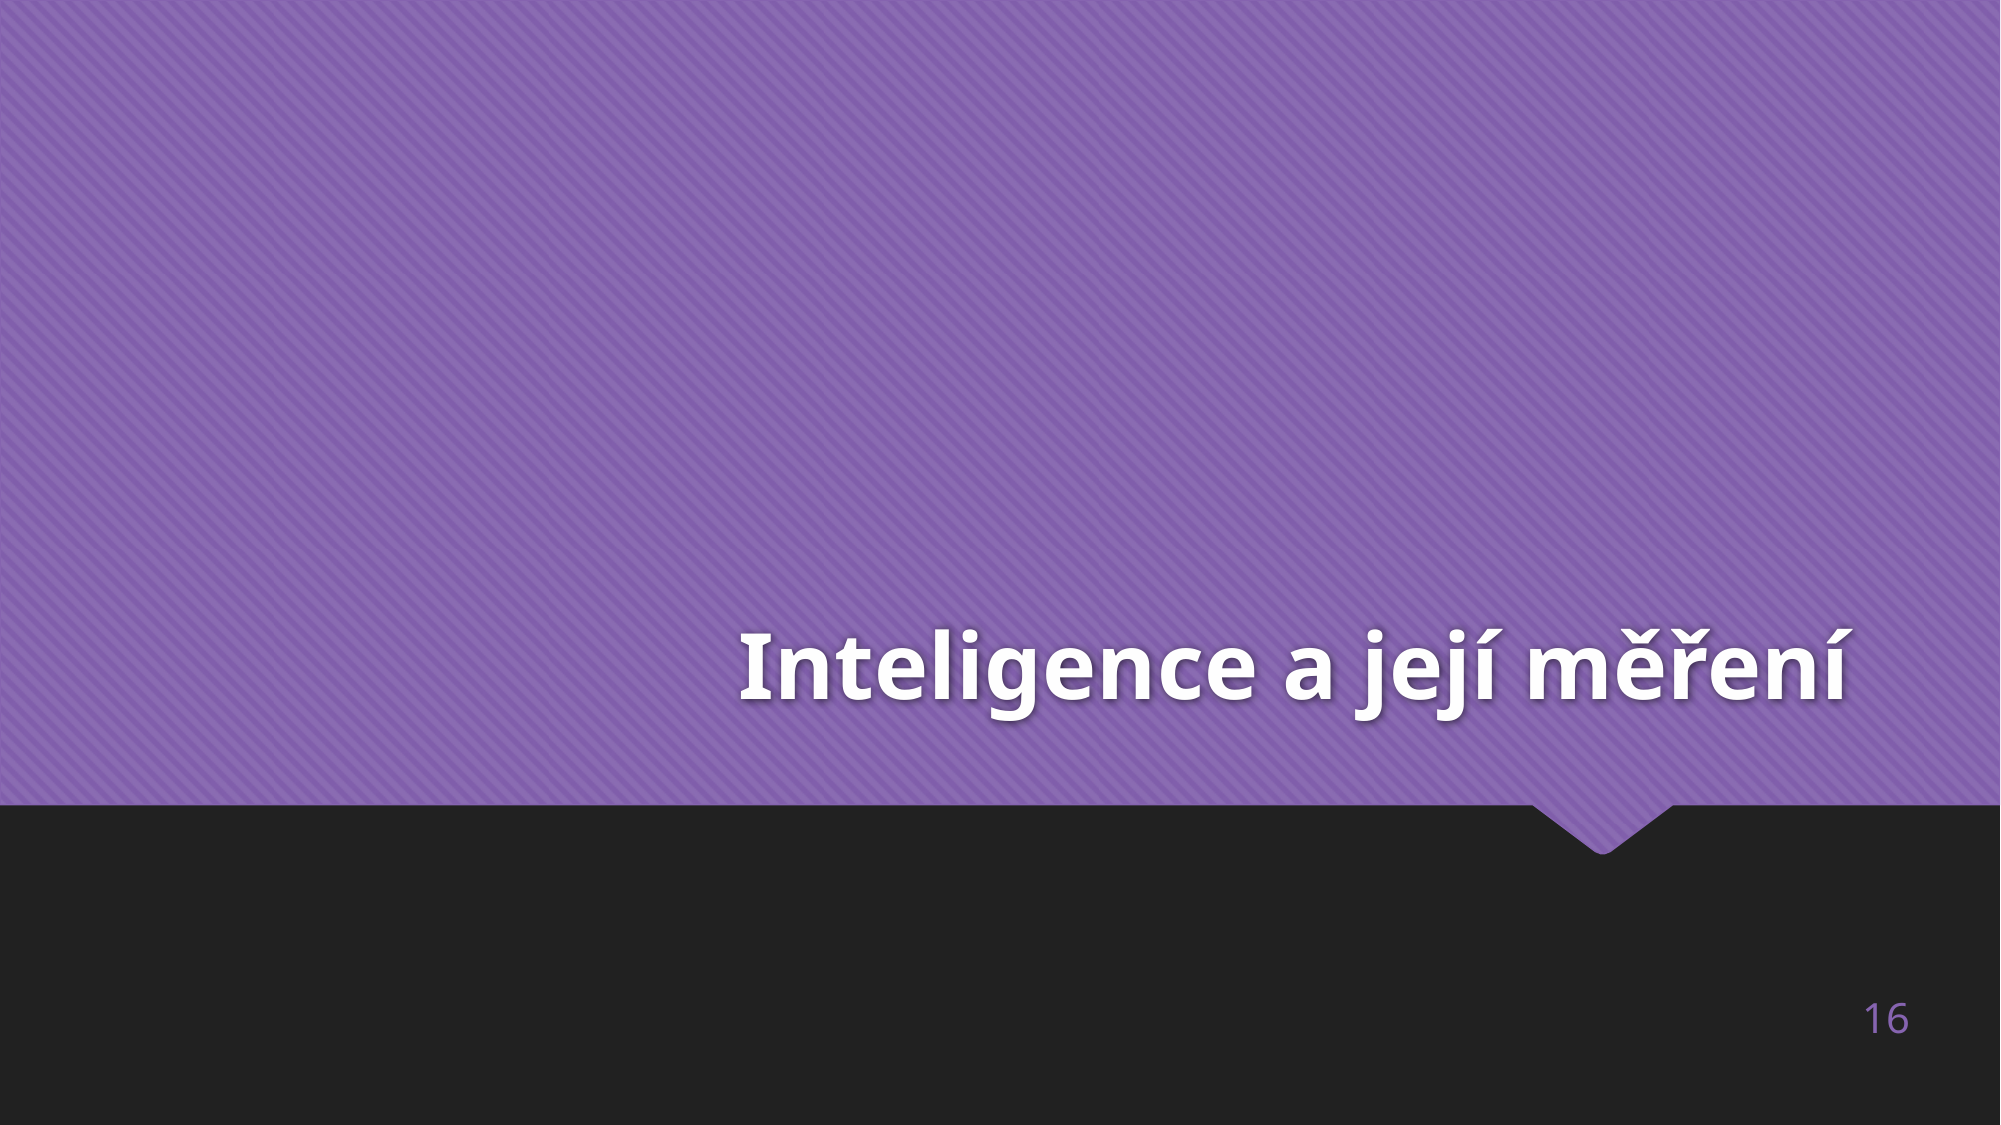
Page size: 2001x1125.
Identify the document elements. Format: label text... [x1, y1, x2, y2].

title Inteligence a její měření [132, 484, 1866, 726]
slide_number 16 [1751, 970, 1926, 1051]
